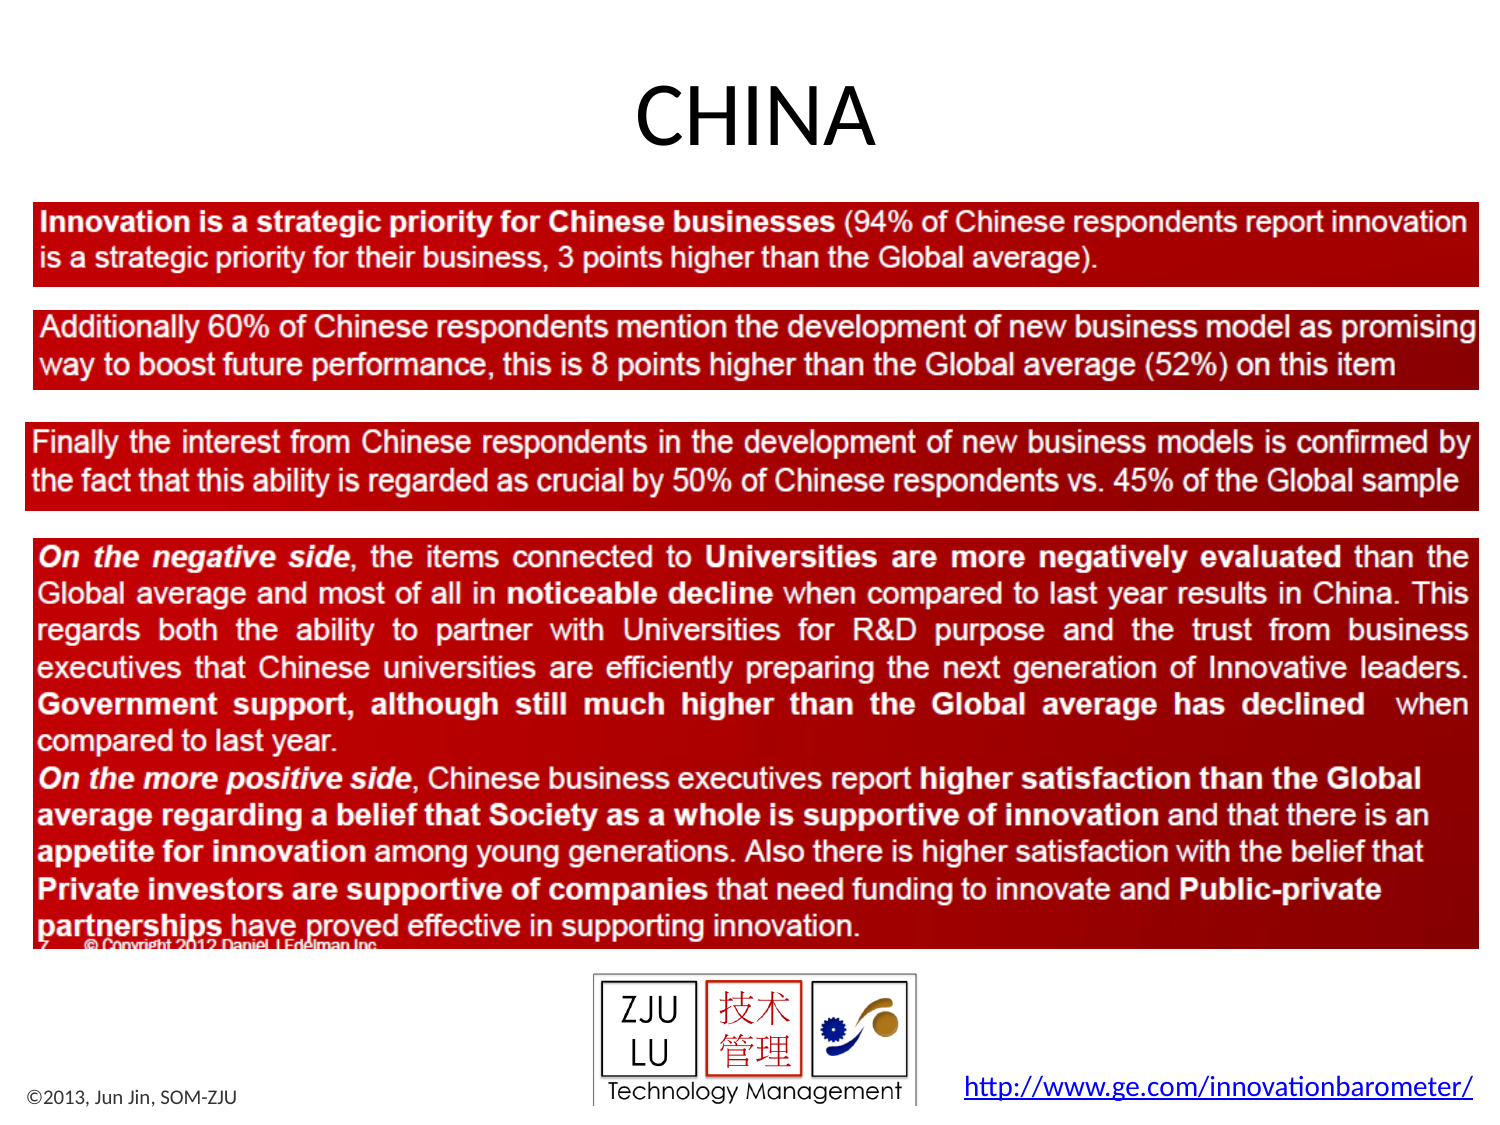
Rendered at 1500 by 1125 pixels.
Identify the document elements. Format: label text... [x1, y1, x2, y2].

picture [32, 538, 1479, 949]
picture [32, 201, 1479, 288]
title CHINA [80, 14, 1431, 200]
picture [25, 422, 1479, 511]
text_box http://www.ge.com/innovationbarometer/ [964, 1066, 1474, 1102]
text_box ©2013, Jun Jin, SOM-ZJU [25, 1082, 392, 1111]
picture [32, 310, 1479, 390]
